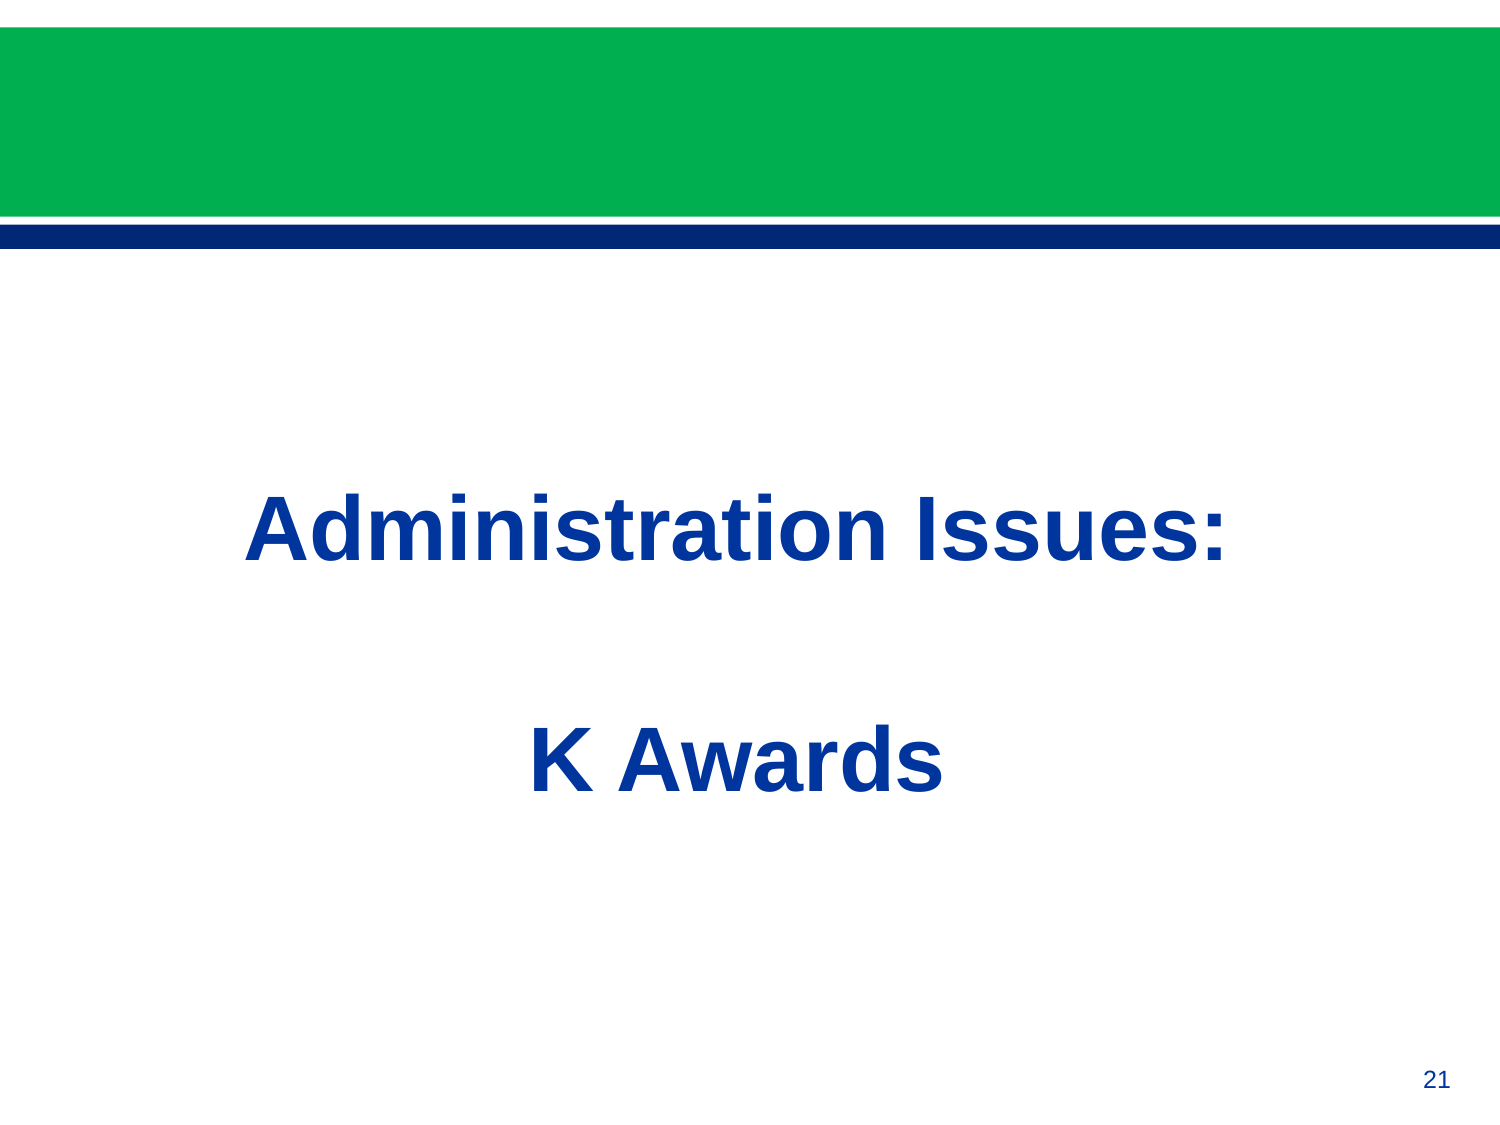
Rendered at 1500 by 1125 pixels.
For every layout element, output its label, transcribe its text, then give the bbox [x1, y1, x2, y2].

list Administration Issues: K Awards [37, 275, 1438, 1018]
slide_number 21 [1403, 1053, 1467, 1104]
